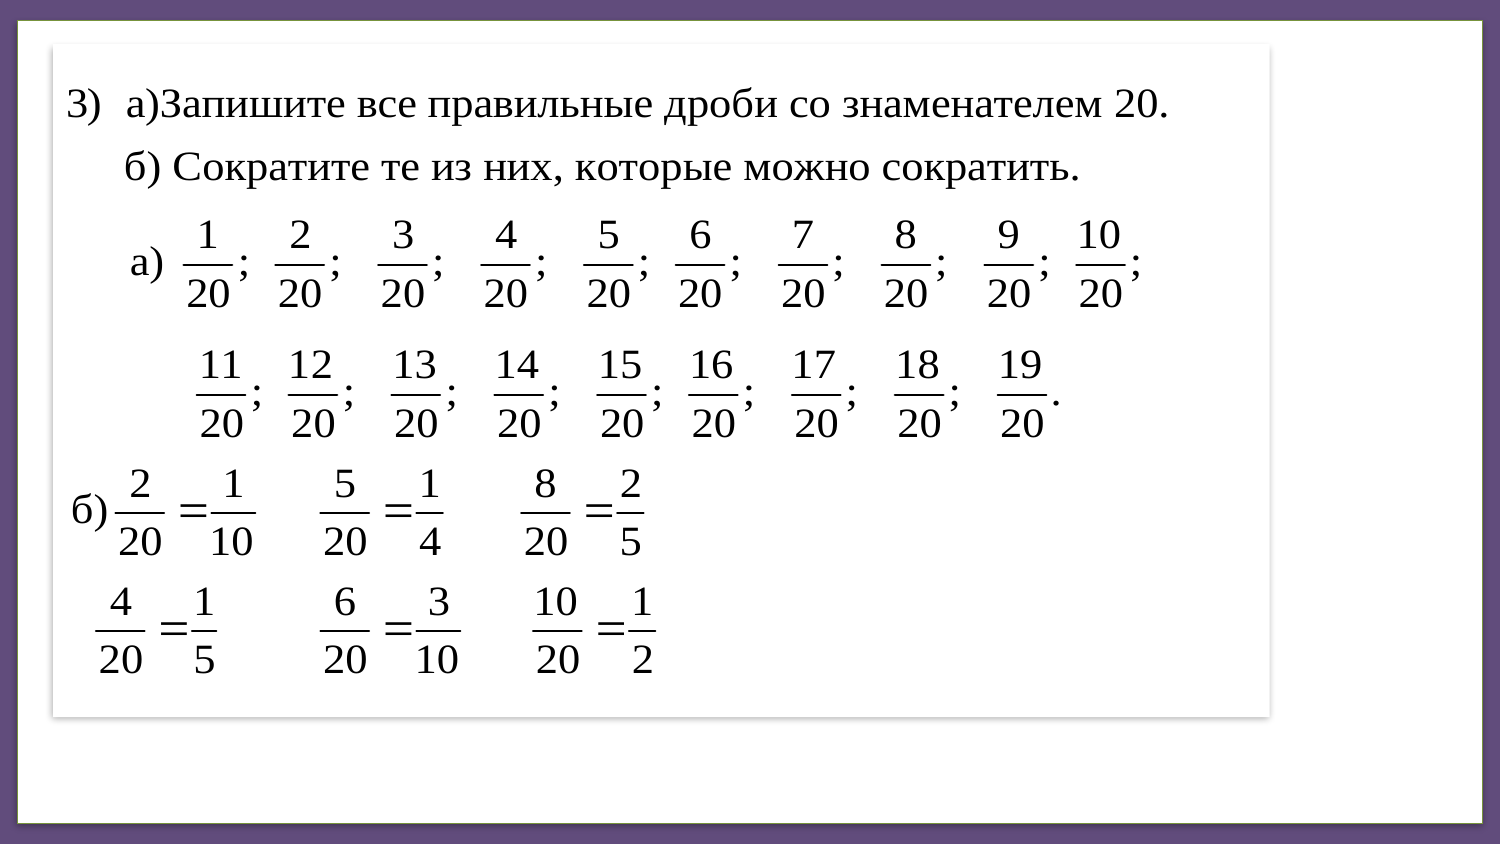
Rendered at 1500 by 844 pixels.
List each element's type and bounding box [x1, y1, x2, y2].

text_box [60, 79, 1174, 199]
text_box [513, 457, 652, 566]
text_box [147, 338, 1068, 447]
text_box [312, 457, 451, 566]
text_box [312, 575, 470, 684]
text_box [88, 575, 226, 684]
text_box [123, 208, 1152, 317]
text_box [64, 457, 266, 566]
title [53, 43, 1270, 718]
text_box [17, 20, 1483, 824]
text_box [525, 575, 663, 684]
